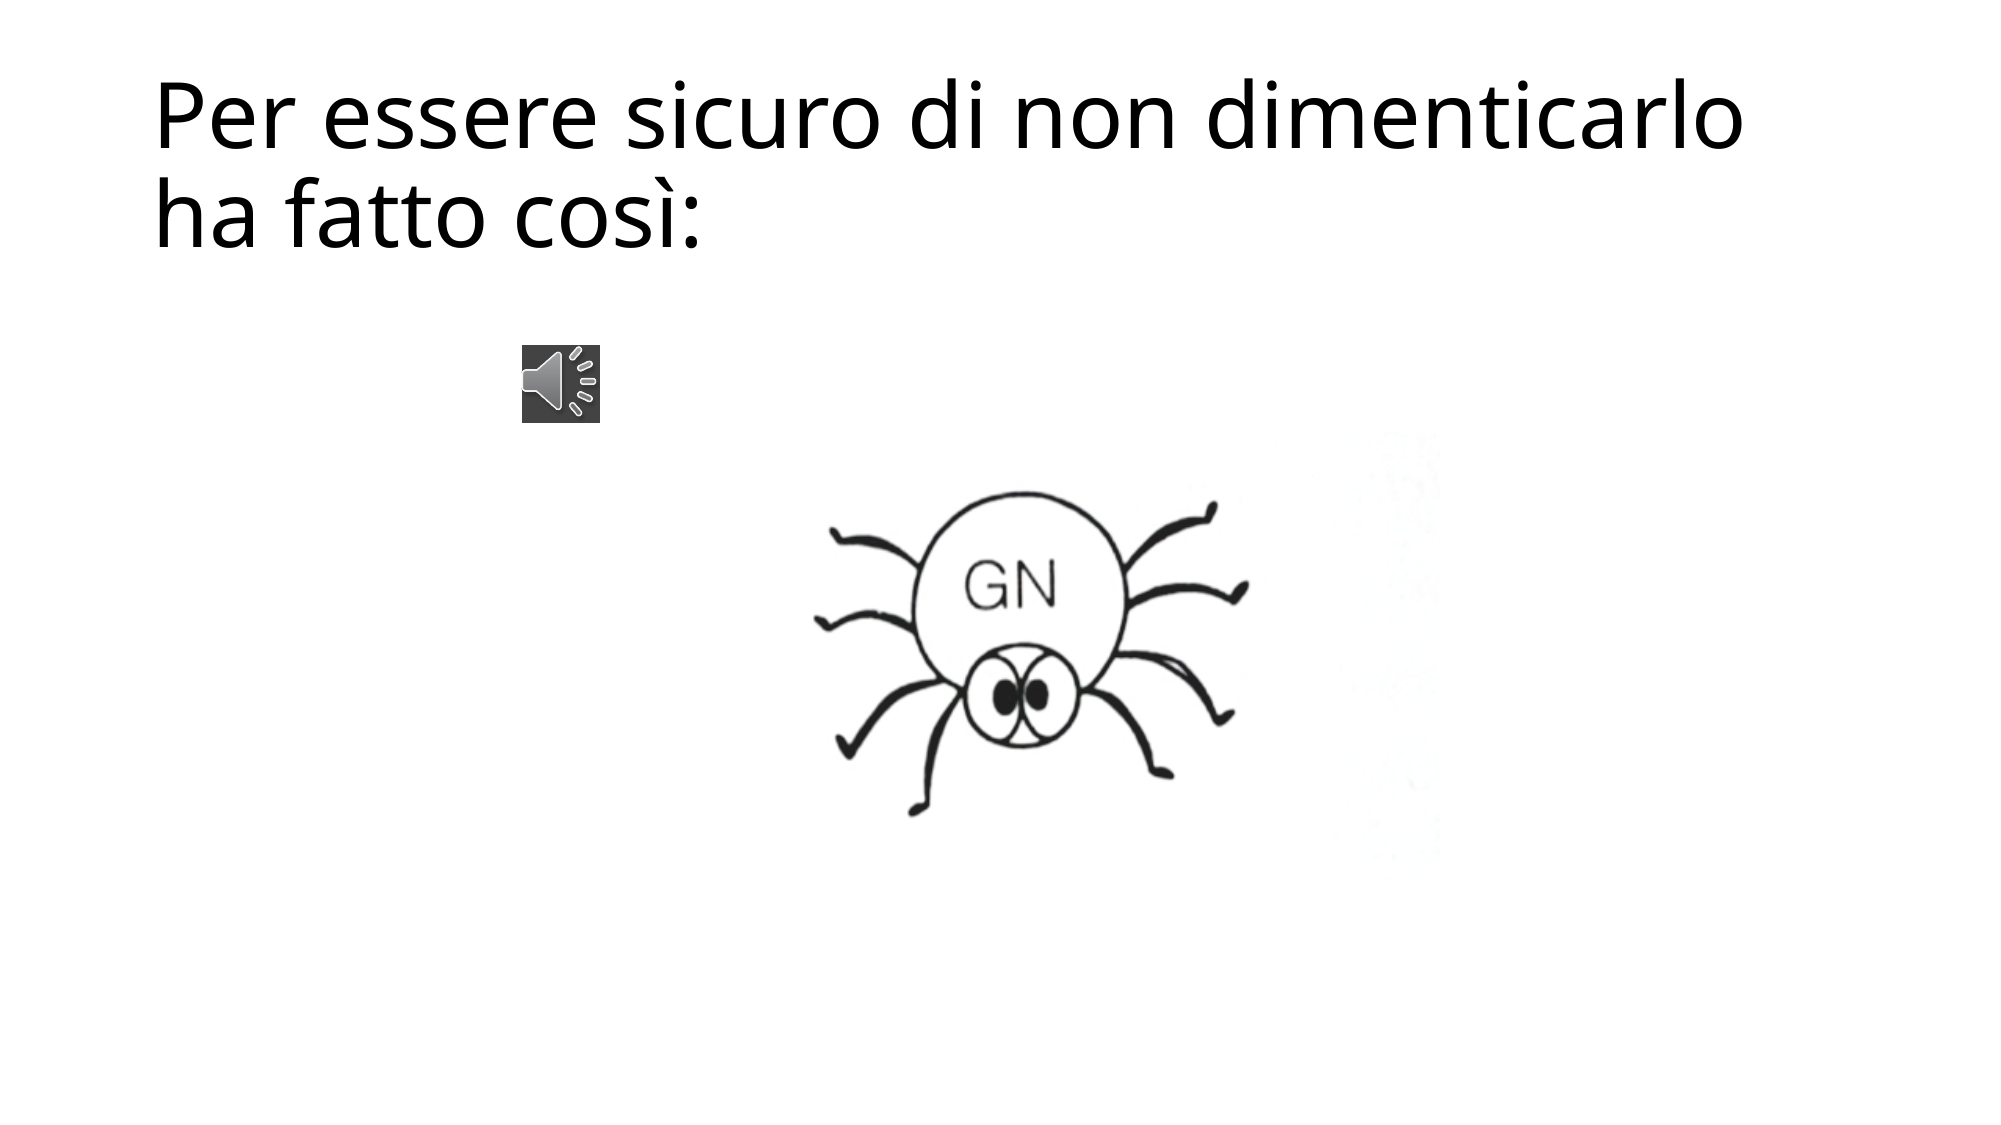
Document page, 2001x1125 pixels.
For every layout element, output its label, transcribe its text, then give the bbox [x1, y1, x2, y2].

picture [520, 343, 601, 424]
title Per essere sicuro di non dimenticarlo ha fatto così: [137, 59, 1863, 278]
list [560, 432, 1440, 880]
